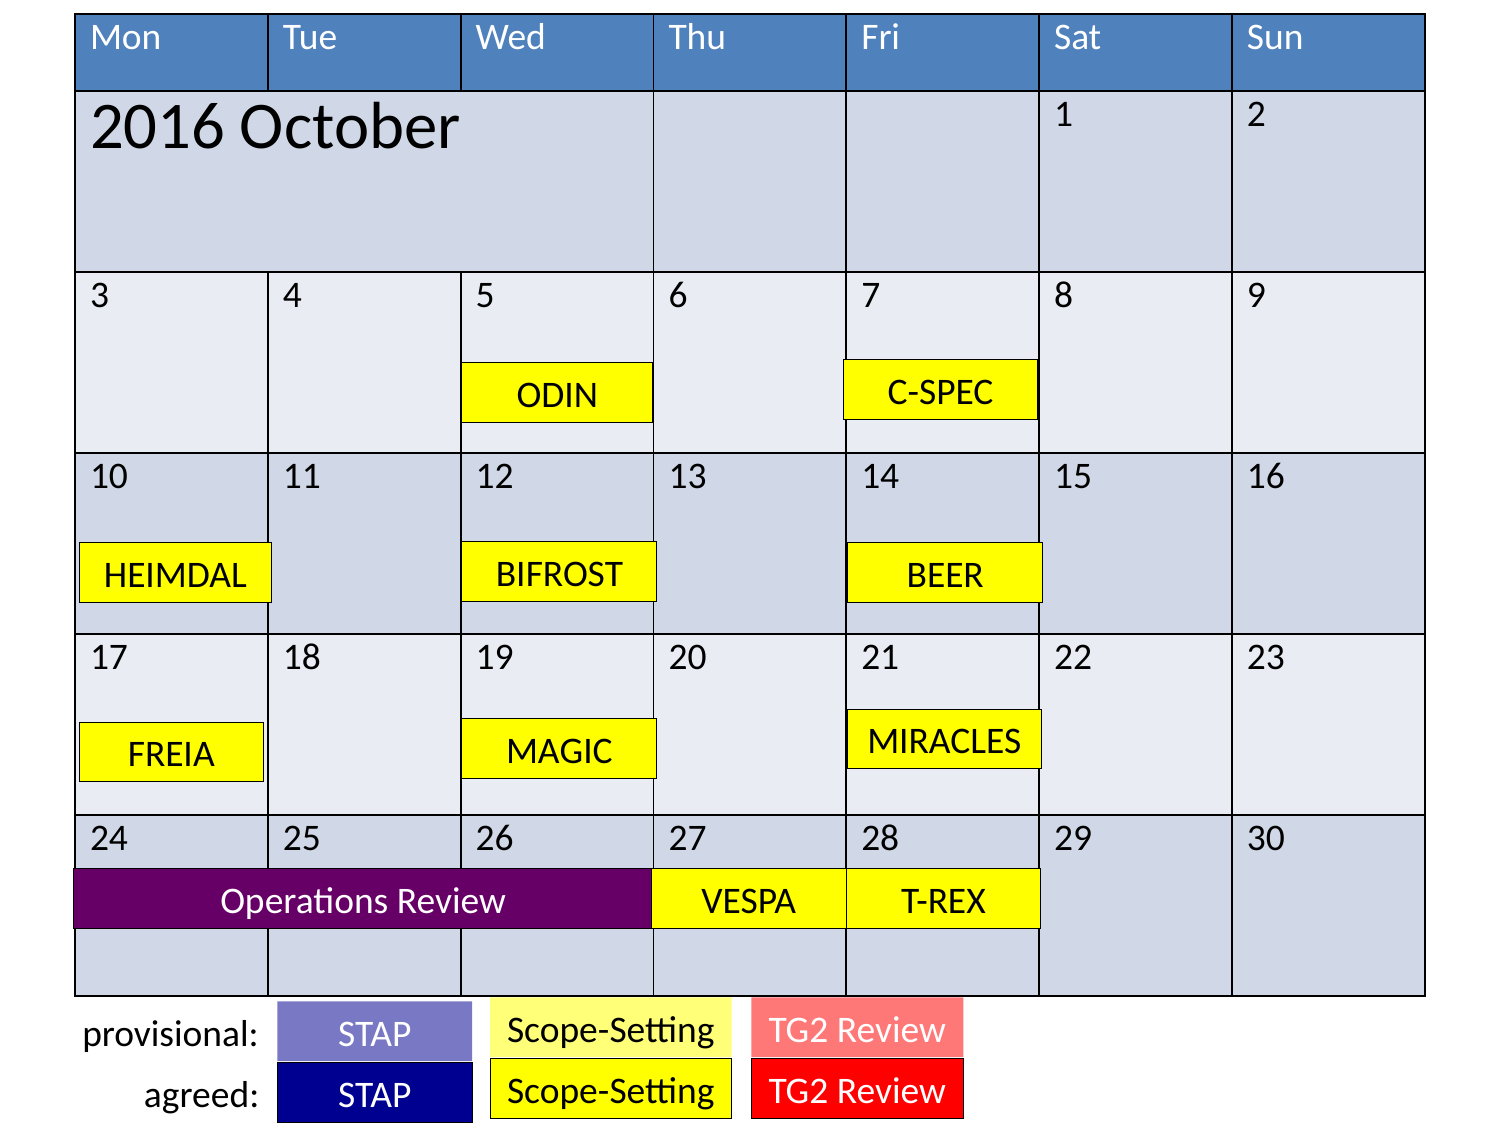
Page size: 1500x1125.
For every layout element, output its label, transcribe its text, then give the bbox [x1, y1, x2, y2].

table_cell 19 [462, 635, 653, 718]
table_header Sat [1040, 15, 1231, 90]
text_box agreed: [129, 1062, 275, 1123]
table_cell 12 [462, 602, 653, 633]
text_box STAP [277, 1062, 473, 1123]
table_cell 28 [847, 929, 1038, 995]
table_header Mon [76, 15, 267, 90]
table_cell 30 [1233, 816, 1424, 995]
text_box STAP [277, 1001, 473, 1062]
table_cell 2016 October [76, 92, 653, 271]
table_cell 11 [269, 454, 460, 633]
table_cell 25 [269, 929, 460, 995]
table_cell 24 [76, 929, 267, 995]
table_cell 9 [1233, 273, 1424, 452]
table_cell 13 [654, 454, 845, 633]
text_box C-SPEC [843, 359, 1038, 420]
table_cell 5 [462, 423, 653, 452]
table_cell 1 [1040, 92, 1231, 271]
table_cell 17 [76, 635, 267, 814]
text_box Scope-Setting [490, 1058, 732, 1119]
text_box Scope-Setting [490, 997, 732, 1058]
table_cell 14 [847, 603, 1038, 633]
table_header Tue [269, 15, 460, 90]
table_header Fri [847, 15, 1038, 90]
text_box MAGIC [461, 718, 657, 779]
text_box T-REX [847, 868, 1041, 929]
text_box provisional: [67, 1001, 274, 1062]
table_cell 19 [462, 779, 653, 814]
table_cell 20 [654, 635, 845, 814]
text_box ODIN [461, 362, 653, 423]
text_box HEIMDAL [79, 542, 272, 603]
table_cell 2 [1233, 92, 1424, 271]
text_box MIRACLES [847, 709, 1042, 769]
table_cell 23 [1233, 635, 1424, 814]
table_cell 26 [462, 929, 653, 995]
table_cell 5 [462, 273, 653, 362]
text_box Operations Review [73, 868, 651, 929]
table_cell 21 [847, 635, 1038, 709]
table_cell 3 [76, 273, 267, 452]
table_cell 14 [847, 454, 1038, 542]
table_cell 6 [654, 273, 845, 452]
text_box BIFROST [461, 541, 657, 602]
table_cell 25 [269, 816, 460, 868]
table_cell 24 [76, 816, 267, 868]
table_cell 29 [1040, 816, 1231, 995]
table_cell 22 [1040, 635, 1231, 814]
text_box FREIA [79, 722, 264, 782]
table_header Thu [654, 15, 845, 90]
table_cell 27 [654, 816, 845, 868]
table_cell [847, 92, 1038, 271]
table_cell 7 [847, 273, 1038, 359]
table_cell 7 [847, 420, 1038, 452]
text_box VESPA [651, 868, 847, 929]
text_box TG2 Review [751, 997, 964, 1058]
table_header Sun [1233, 15, 1424, 90]
table_cell 15 [1040, 454, 1231, 633]
table_header Wed [462, 15, 653, 90]
table_cell 8 [1040, 273, 1231, 452]
table_cell [654, 92, 845, 271]
text_box TG2 Review [751, 1058, 964, 1119]
text_box BEER [847, 542, 1043, 603]
table_cell 10 [76, 454, 267, 633]
table_cell 27 [654, 929, 845, 995]
table_cell 18 [269, 635, 460, 814]
table_cell 21 [847, 769, 1038, 814]
table_cell 4 [269, 273, 460, 452]
table_cell 12 [462, 454, 653, 541]
table_cell 16 [1233, 454, 1424, 633]
table_cell 28 [847, 816, 1038, 868]
table_cell 26 [462, 816, 653, 868]
